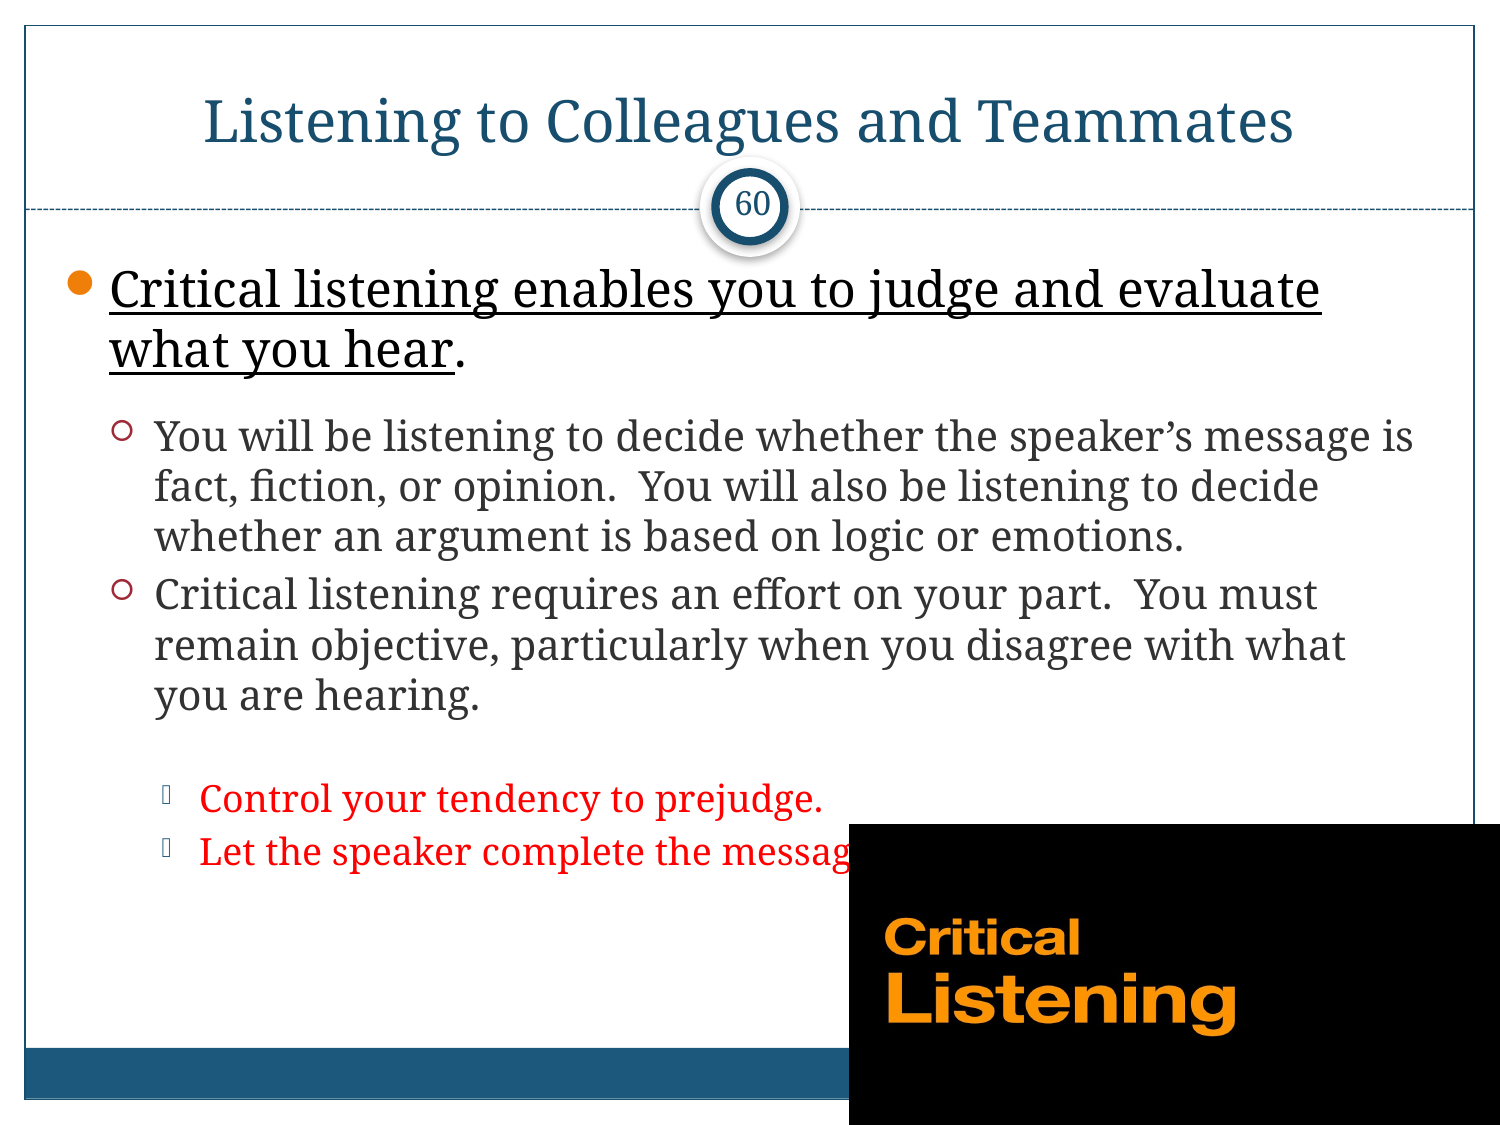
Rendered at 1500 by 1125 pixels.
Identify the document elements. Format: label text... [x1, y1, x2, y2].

title Listening to Colleagues and Teammates [49, 37, 1450, 162]
picture [849, 824, 1500, 1125]
list Critical listening enables you to judge and evaluate what you hear. You will be listening to decide whether the speaker’s message is fact, fiction, or opinion. You will also be listening to decide whether an argument is based on logic or emotions. Critical listening requires an effort on your part. You must remain objective, particularly when you disagree with what you are hearing. Control your tendency to prejudge. Let the speaker complete the message before you evaluate it. [49, 250, 1445, 1001]
slide_number 60 [715, 168, 791, 241]
